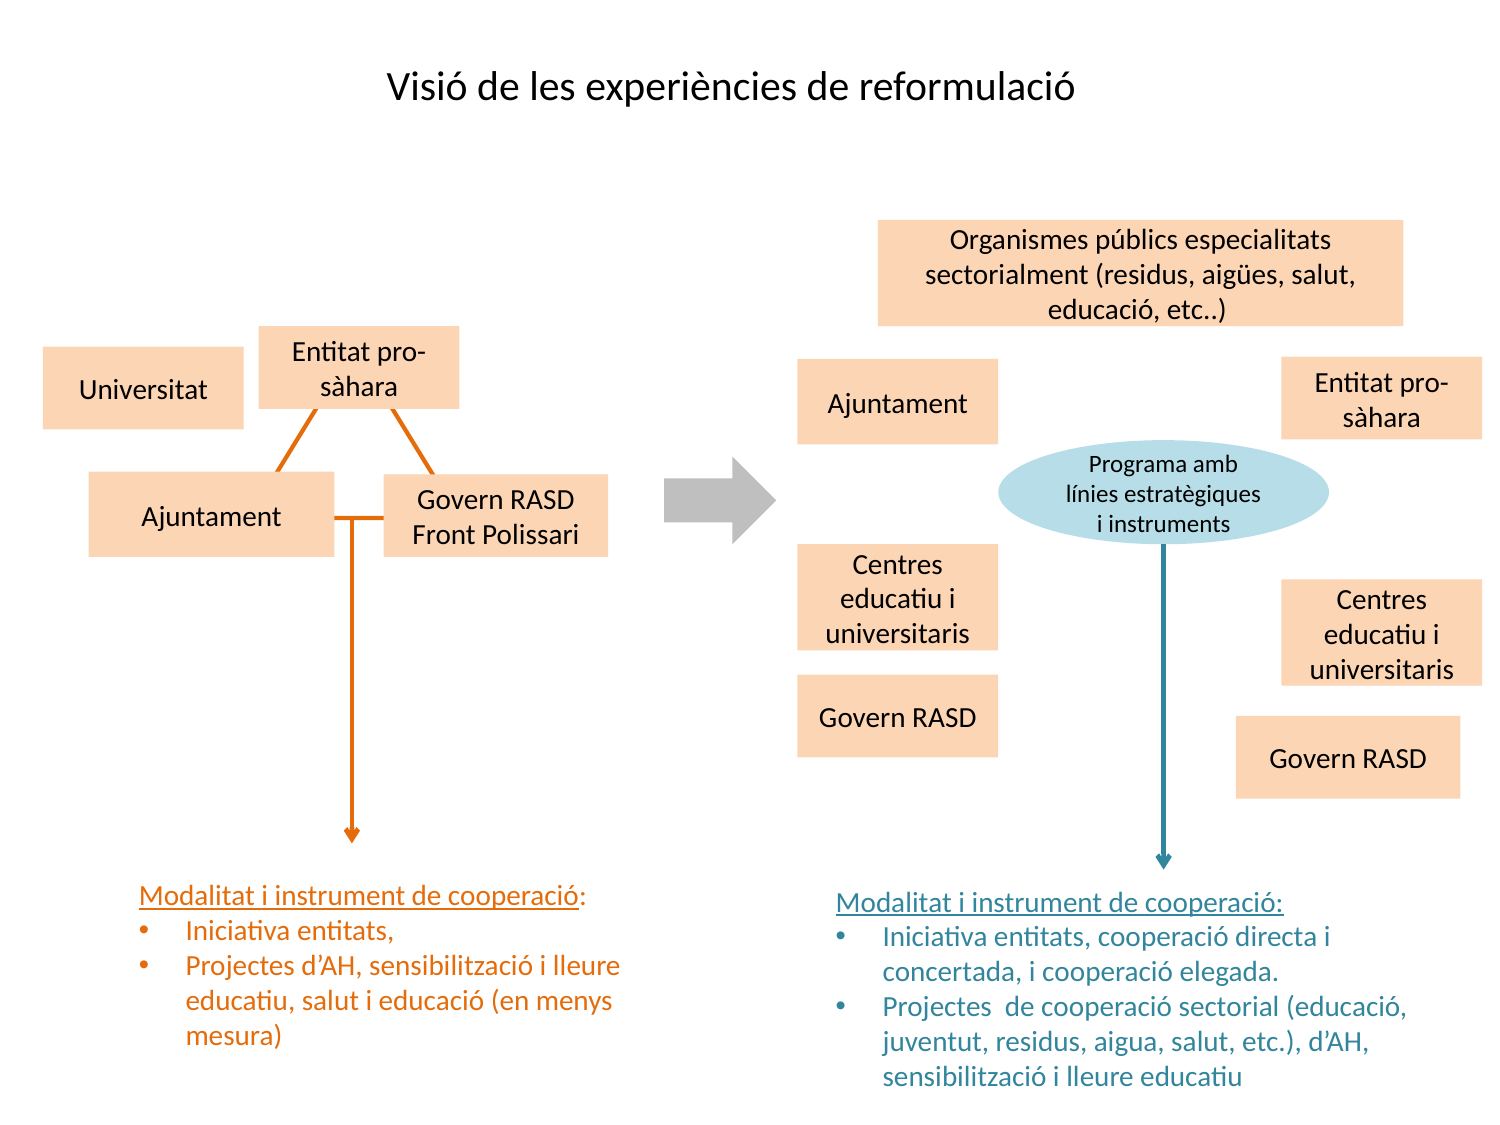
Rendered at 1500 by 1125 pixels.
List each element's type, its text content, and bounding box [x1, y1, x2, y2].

text_box Programa amb línies estratègiques i instruments [996, 438, 1332, 547]
text_box [275, 411, 434, 521]
text_box Ajuntament [795, 357, 1000, 446]
text_box Ajuntament [86, 470, 337, 559]
text_box Entitat pro-sàhara [257, 324, 461, 411]
text_box Entitat pro-sàhara [1279, 355, 1484, 441]
text_box Centres educatiu i universitaris [1279, 577, 1484, 688]
text_box Govern RASD [1234, 714, 1462, 801]
text_box [661, 454, 779, 547]
text_box Universitat [41, 345, 246, 431]
text_box Organismes públics especialitats sectorialment (residus, aigües, salut, educació, etc..) [876, 218, 1405, 328]
text_box Modalitat i instrument de cooperació: Iniciativa entitats, cooperació directa i concertada, i cooperació elegada. Projectes de cooperació sectorial (educació, juventut, residus, aigua, salut, etc.), d’AH, sensibilització i lleure educatiu [819, 867, 1462, 1108]
text_box Govern RASD Front Polissari [382, 472, 610, 559]
text_box Modalitat i instrument de cooperació: Iniciativa entitats, Projectes d’AH, sensibilització i lleure educatiu, salut i educació (en menys mesura) [122, 867, 681, 1061]
text_box Govern RASD [795, 673, 1000, 759]
text_box Visió de les experiències de reformulació [332, 29, 1130, 139]
text_box Centres educatiu i universitaris [795, 542, 1000, 653]
